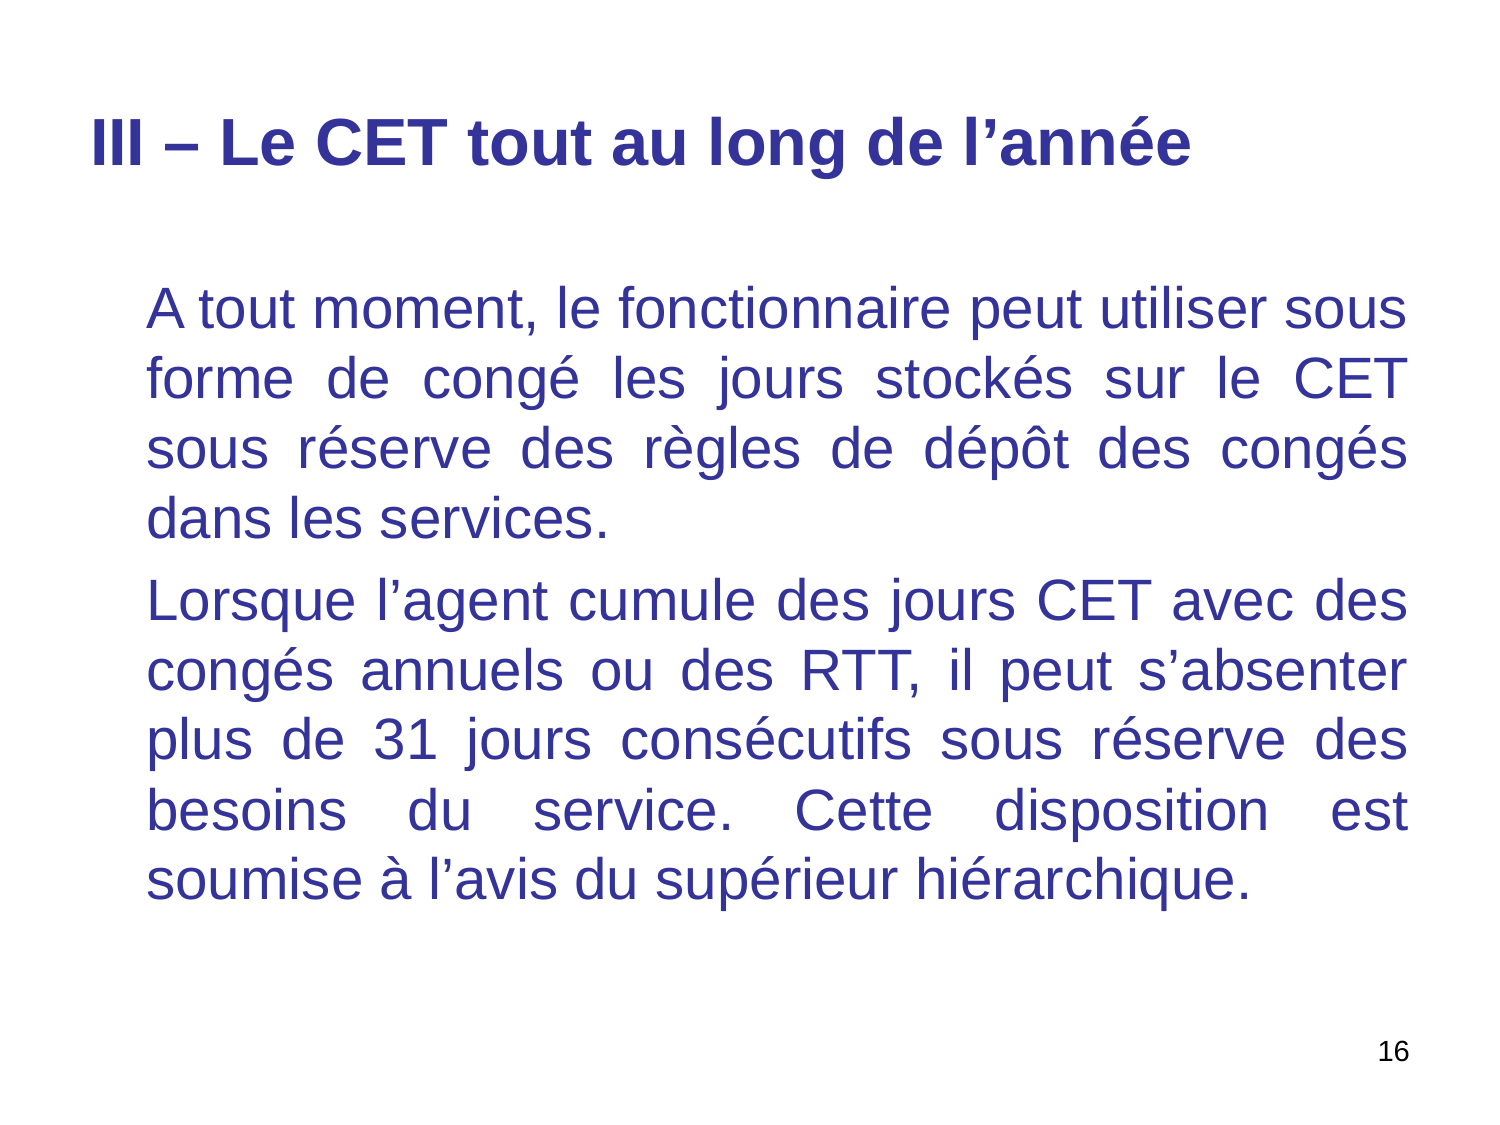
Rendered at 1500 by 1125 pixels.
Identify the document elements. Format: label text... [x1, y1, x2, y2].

list A tout moment, le fonctionnaire peut utiliser sous forme de congé les jours stockés sur le CET sous réserve des règles de dépôt des congés dans les services. Lorsque l’agent cumule des jours CET avec des congés annuels ou des RTT, il peut s’absenter plus de 31 jours consécutifs sous réserve des besoins du service. Cette disposition est soumise à l’avis du supérieur hiérarchique. [74, 262, 1426, 1006]
title III – Le CET tout au long de l’année [74, 44, 1426, 233]
slide_number 16 [1074, 1024, 1426, 1103]
